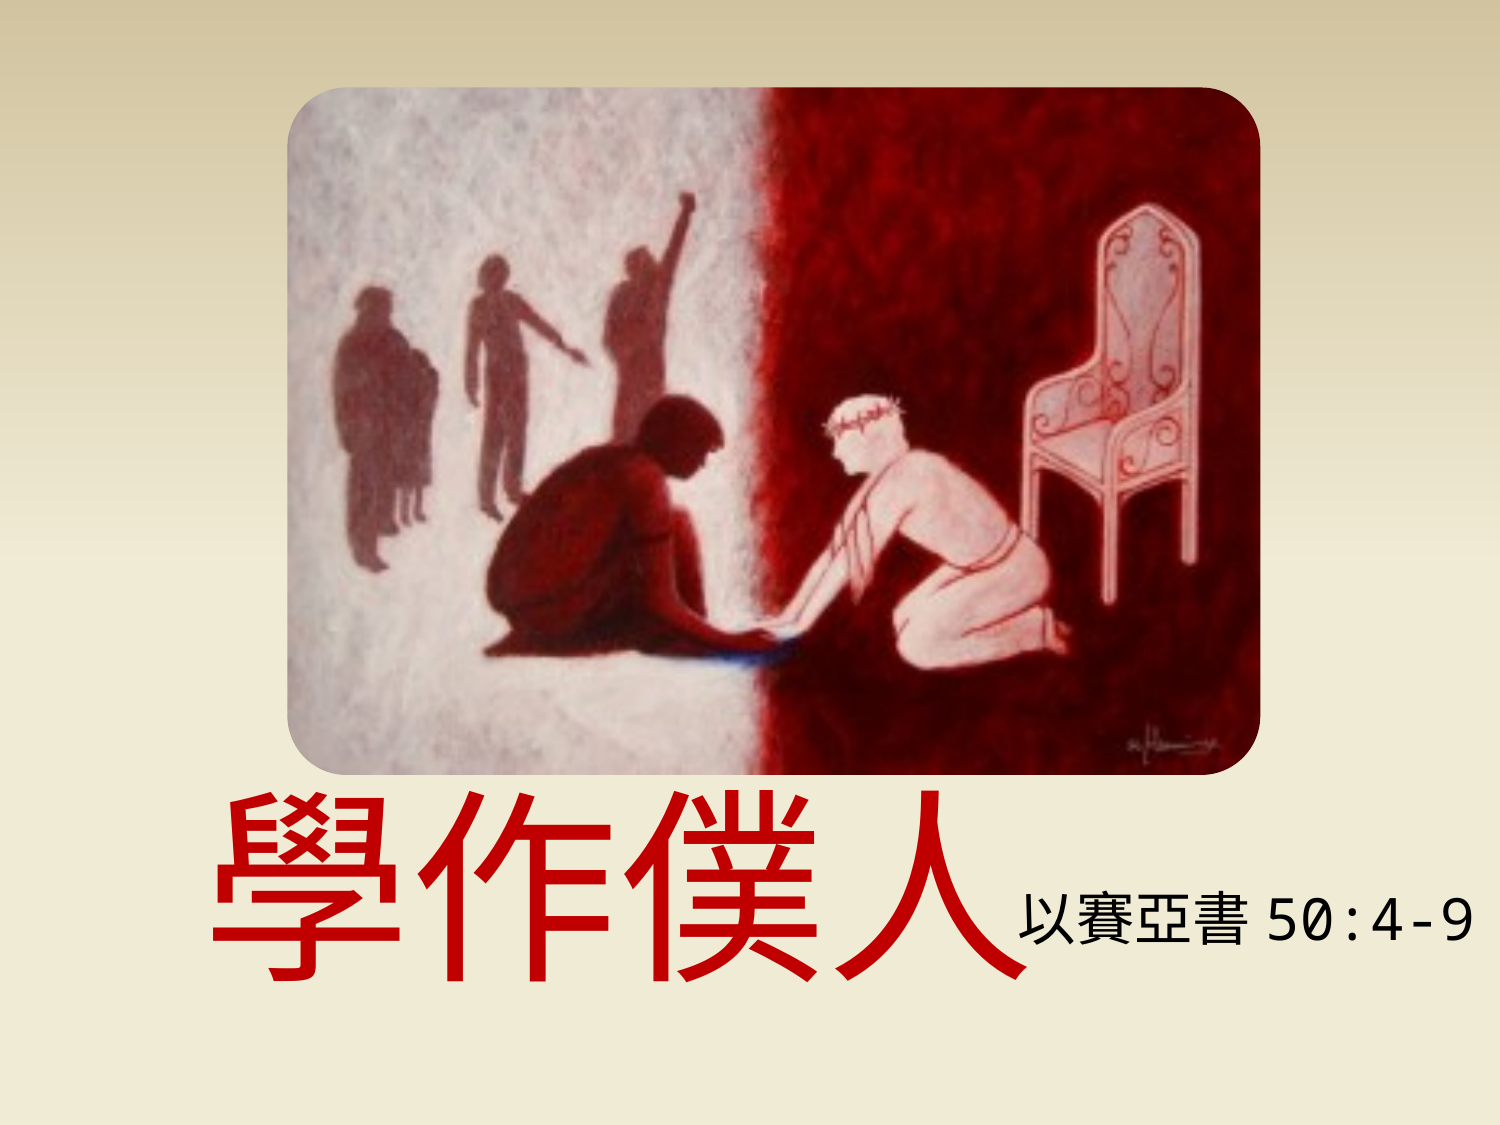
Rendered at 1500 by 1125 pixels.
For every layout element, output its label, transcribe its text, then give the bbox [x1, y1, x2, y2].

picture [287, 87, 1261, 776]
text_box 以賽亞書50:4-9 [1003, 875, 1490, 960]
text_box 學作僕人 [85, 748, 1152, 1017]
